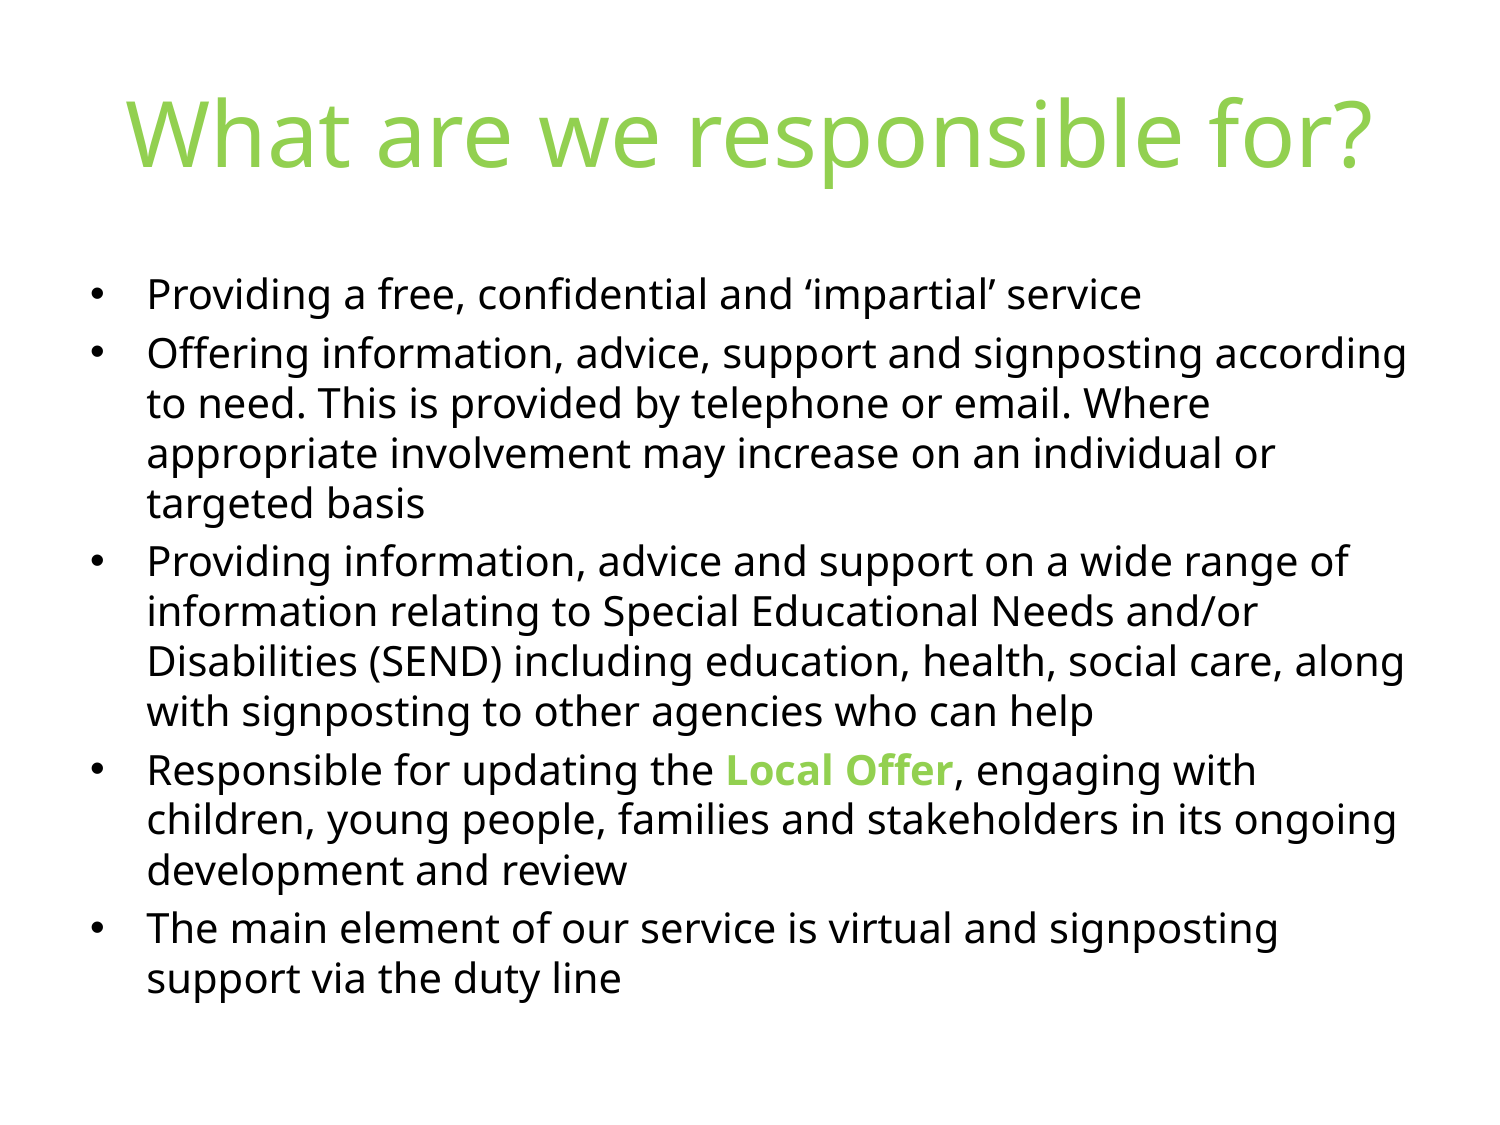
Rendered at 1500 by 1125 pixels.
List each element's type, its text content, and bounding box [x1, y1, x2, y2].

list Providing a free, confidential and ‘impartial’ service Offering information, advice, support and signposting according to need. This is provided by telephone or email. Where appropriate involvement may increase on an individual or targeted basis Providing information, advice and support on a wide range of information relating to Special Educational Needs and/or Disabilities (SEND) including education, health, social care, along with signposting to other agencies who can help Responsible for updating the Local Offer, engaging with children, young people, families and stakeholders in its ongoing development and review The main element of our service is virtual and signposting support via the duty line [75, 260, 1425, 1023]
title What are we responsible for? [75, 36, 1425, 225]
